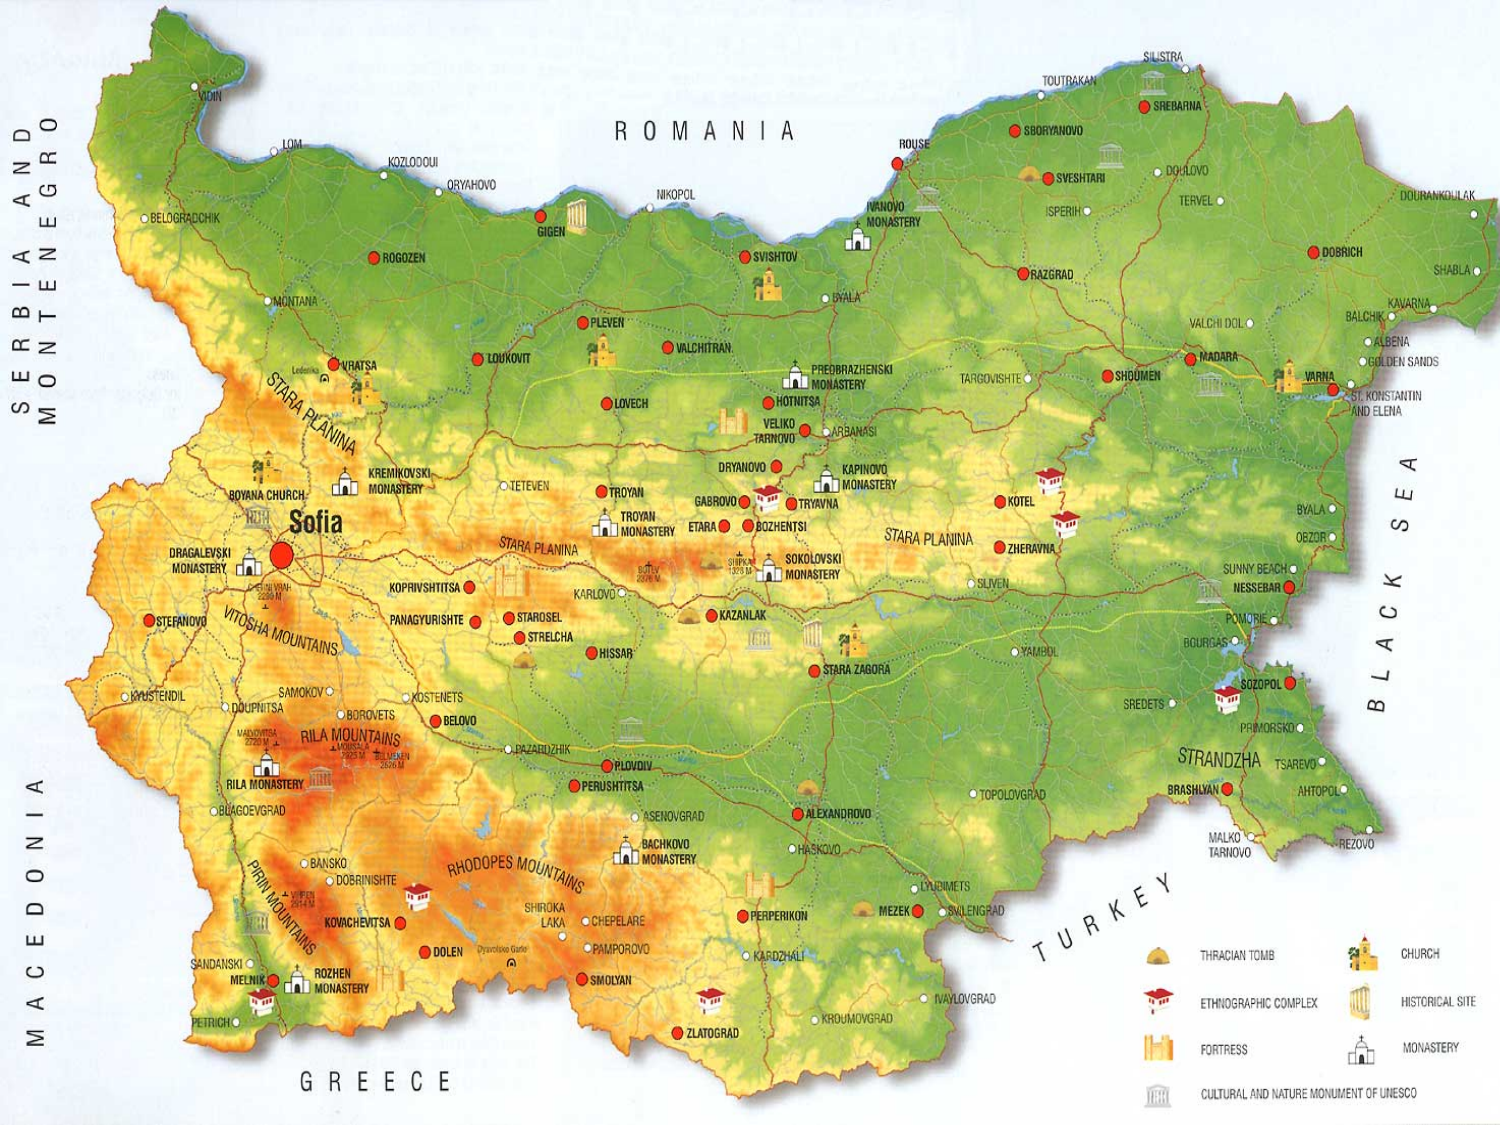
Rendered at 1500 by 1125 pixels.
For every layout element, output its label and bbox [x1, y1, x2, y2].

list [0, 0, 1500, 1125]
